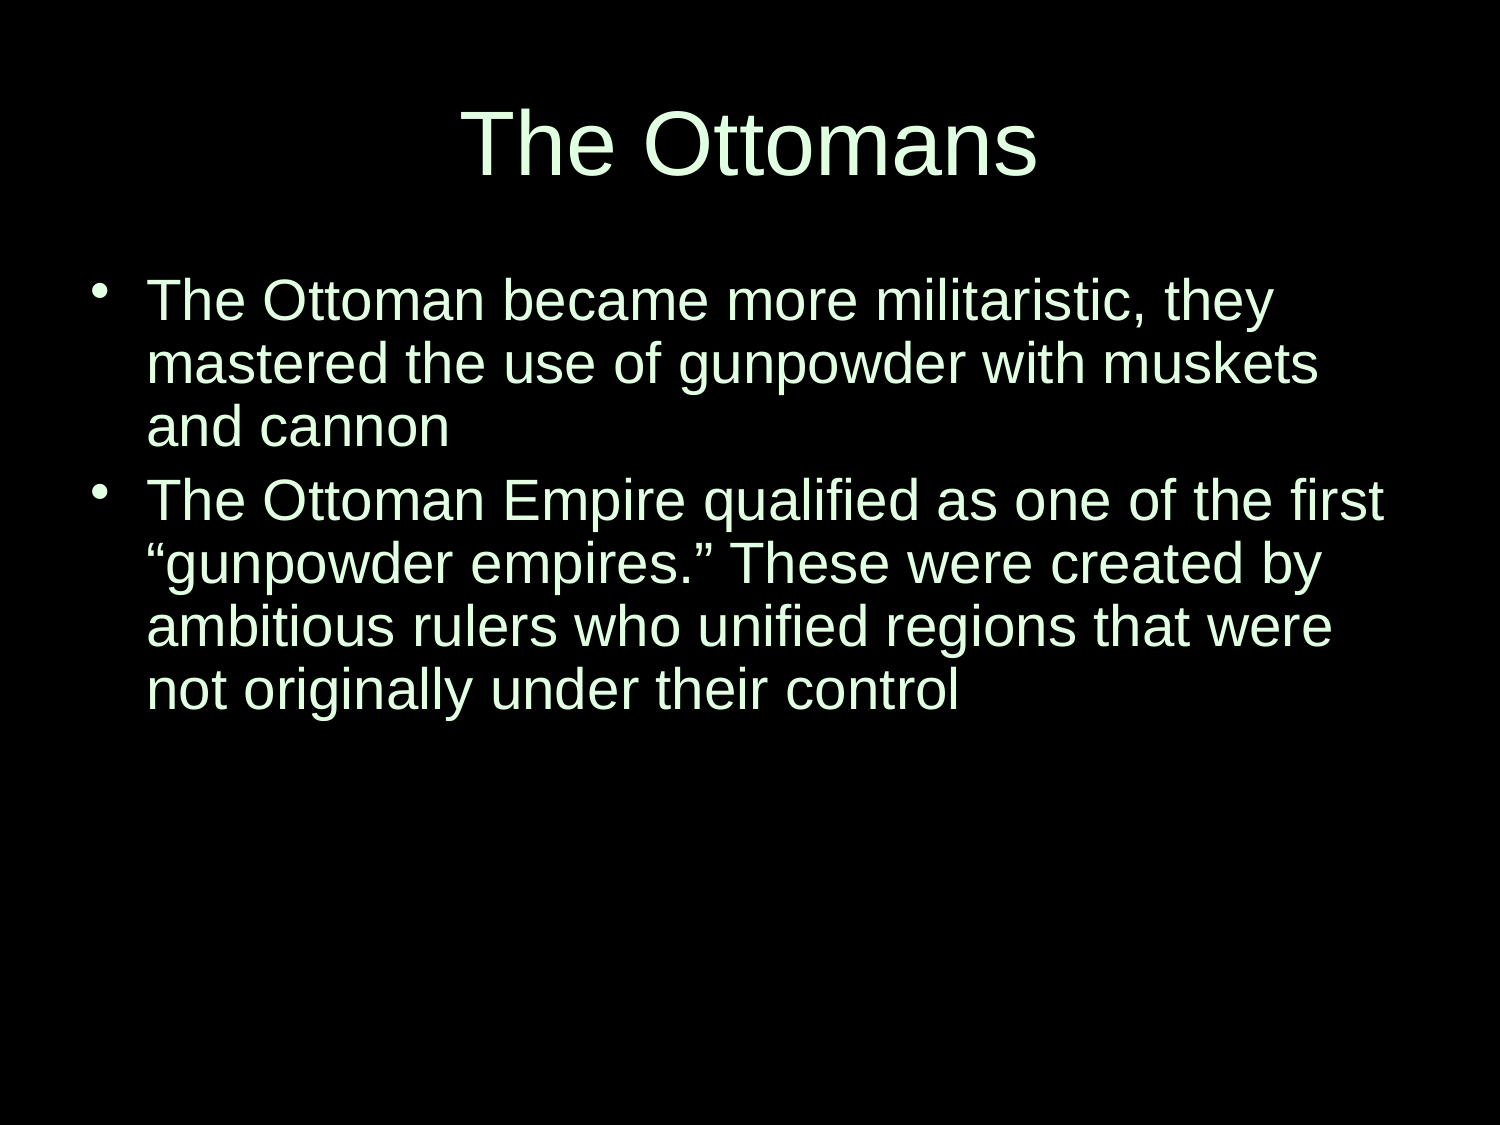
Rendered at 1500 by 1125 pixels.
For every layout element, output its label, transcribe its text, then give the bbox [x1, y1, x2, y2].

list The Ottoman became more militaristic, they mastered the use of gunpowder with muskets and cannon The Ottoman Empire qualified as one of the first “gunpowder empires.” These were created by ambitious rulers who unified regions that were not originally under their control [74, 262, 1426, 1006]
title The Ottomans [74, 44, 1426, 233]
